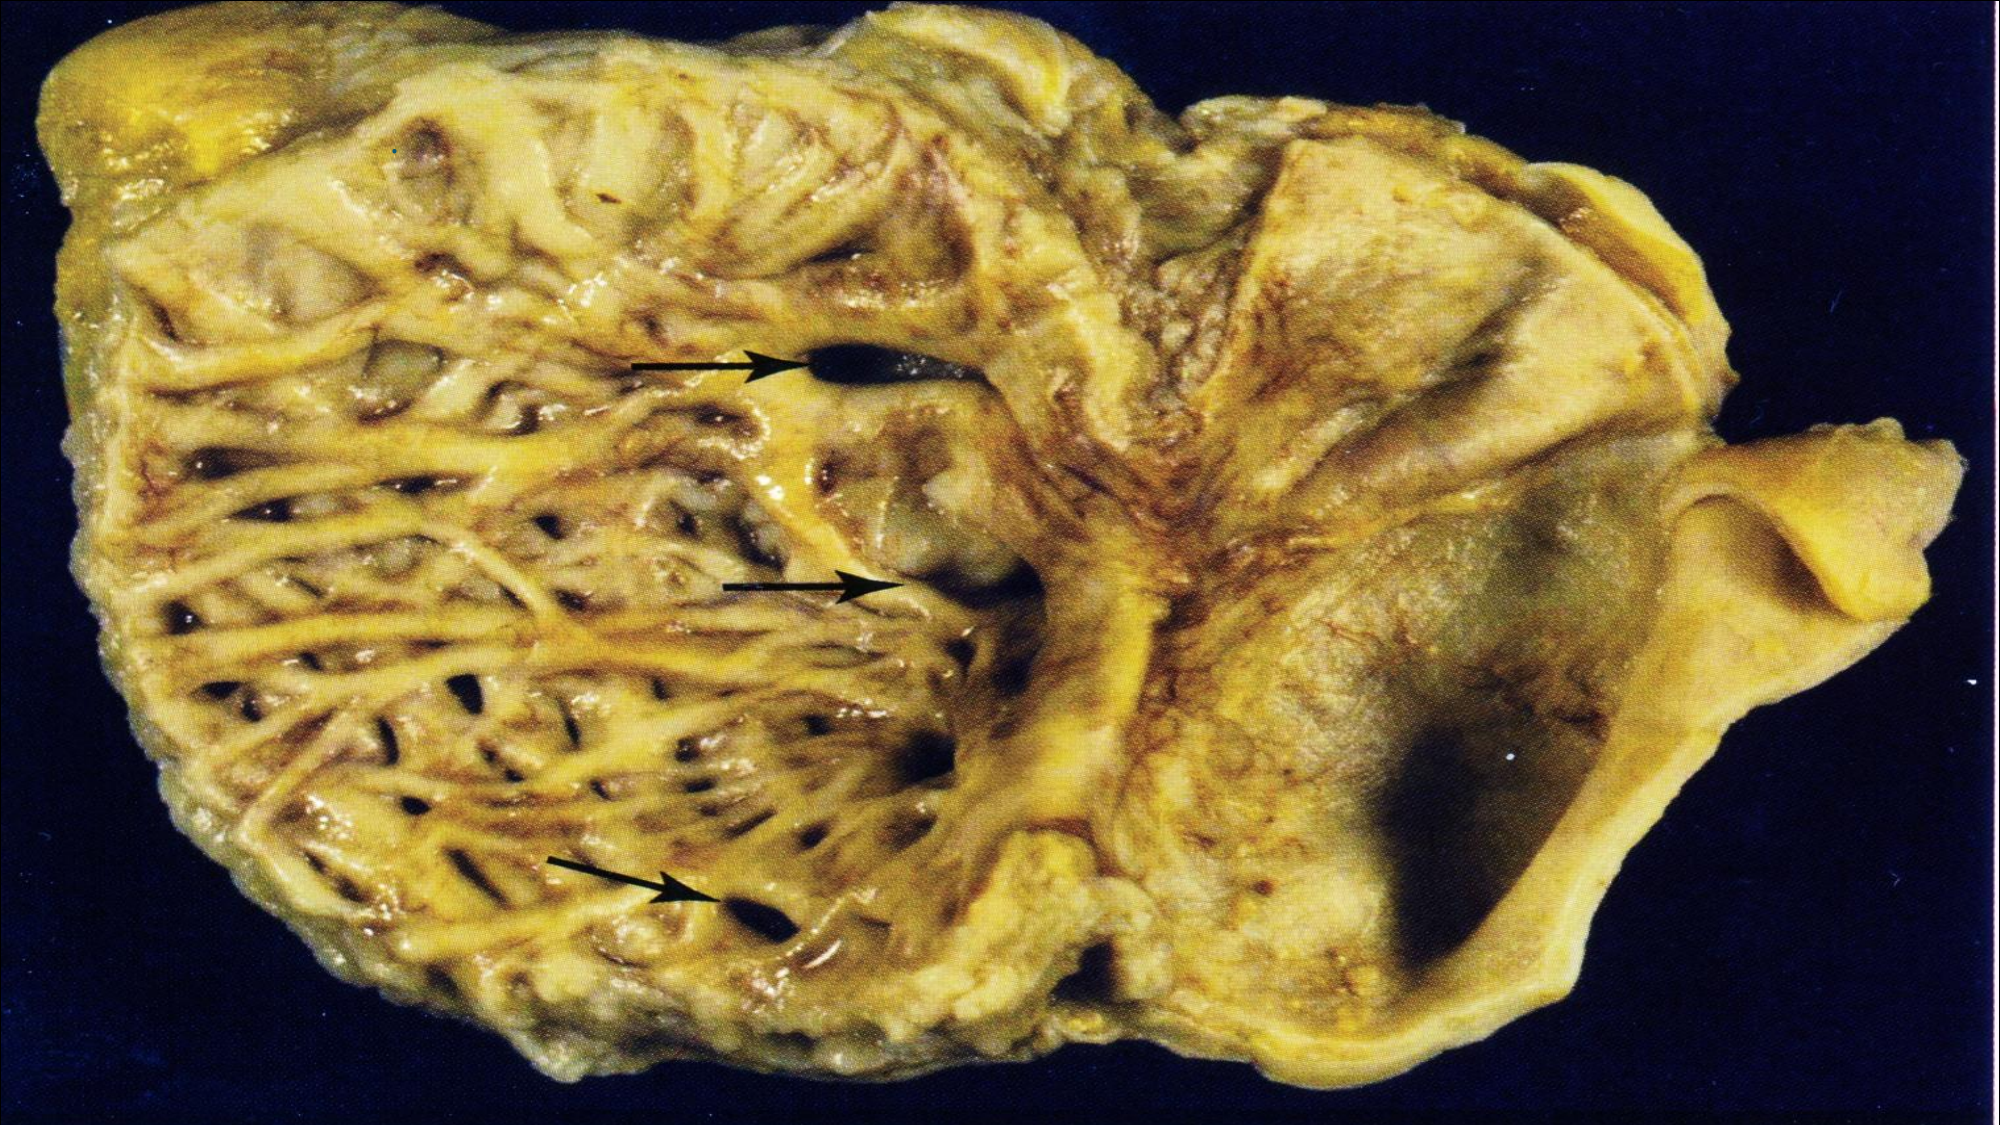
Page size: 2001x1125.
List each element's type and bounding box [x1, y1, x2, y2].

list [0, 0, 2000, 1125]
